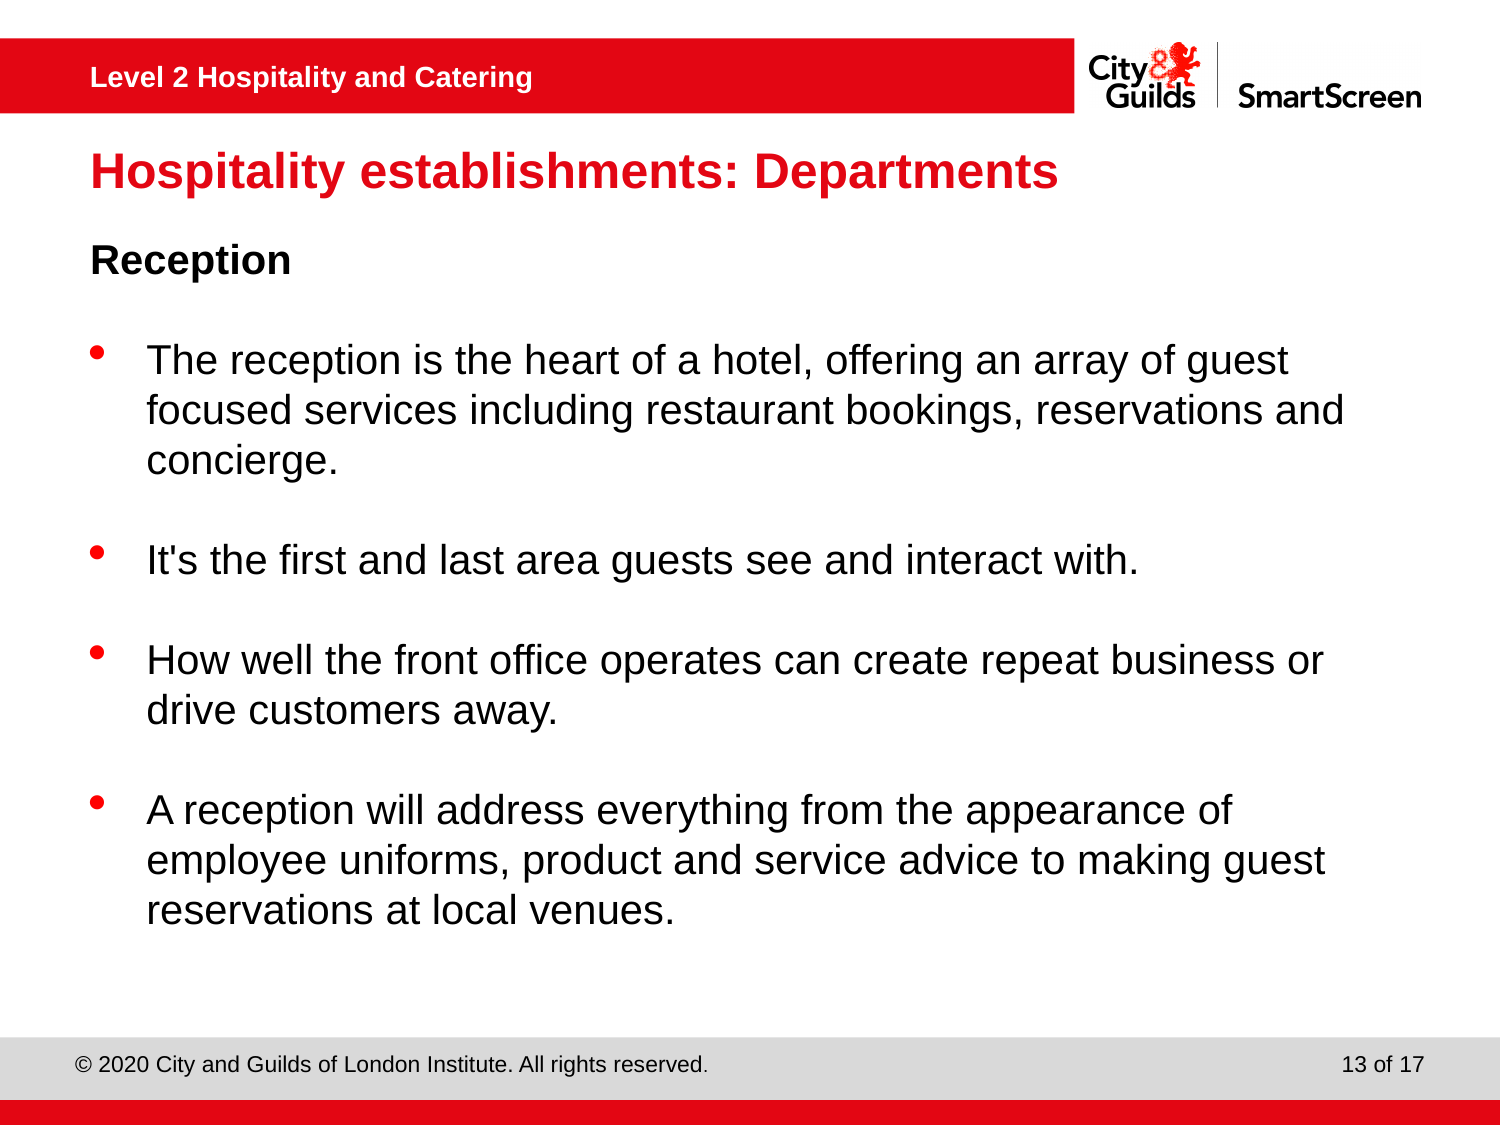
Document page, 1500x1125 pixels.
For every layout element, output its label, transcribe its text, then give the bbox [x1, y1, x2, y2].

list Reception The reception is the heart of a hotel, offering an array of guest focused services including restaurant bookings, reservations and concierge. It's the first and last area guests see and interact with. How well the front office operates can create repeat business or drive customers away. A reception will address everything from the appearance of employee uniforms, product and service advice to making guest reservations at local venues. [74, 224, 1426, 1006]
title Hospitality establishments: Departments [74, 137, 1448, 201]
picture [1089, 42, 1421, 108]
